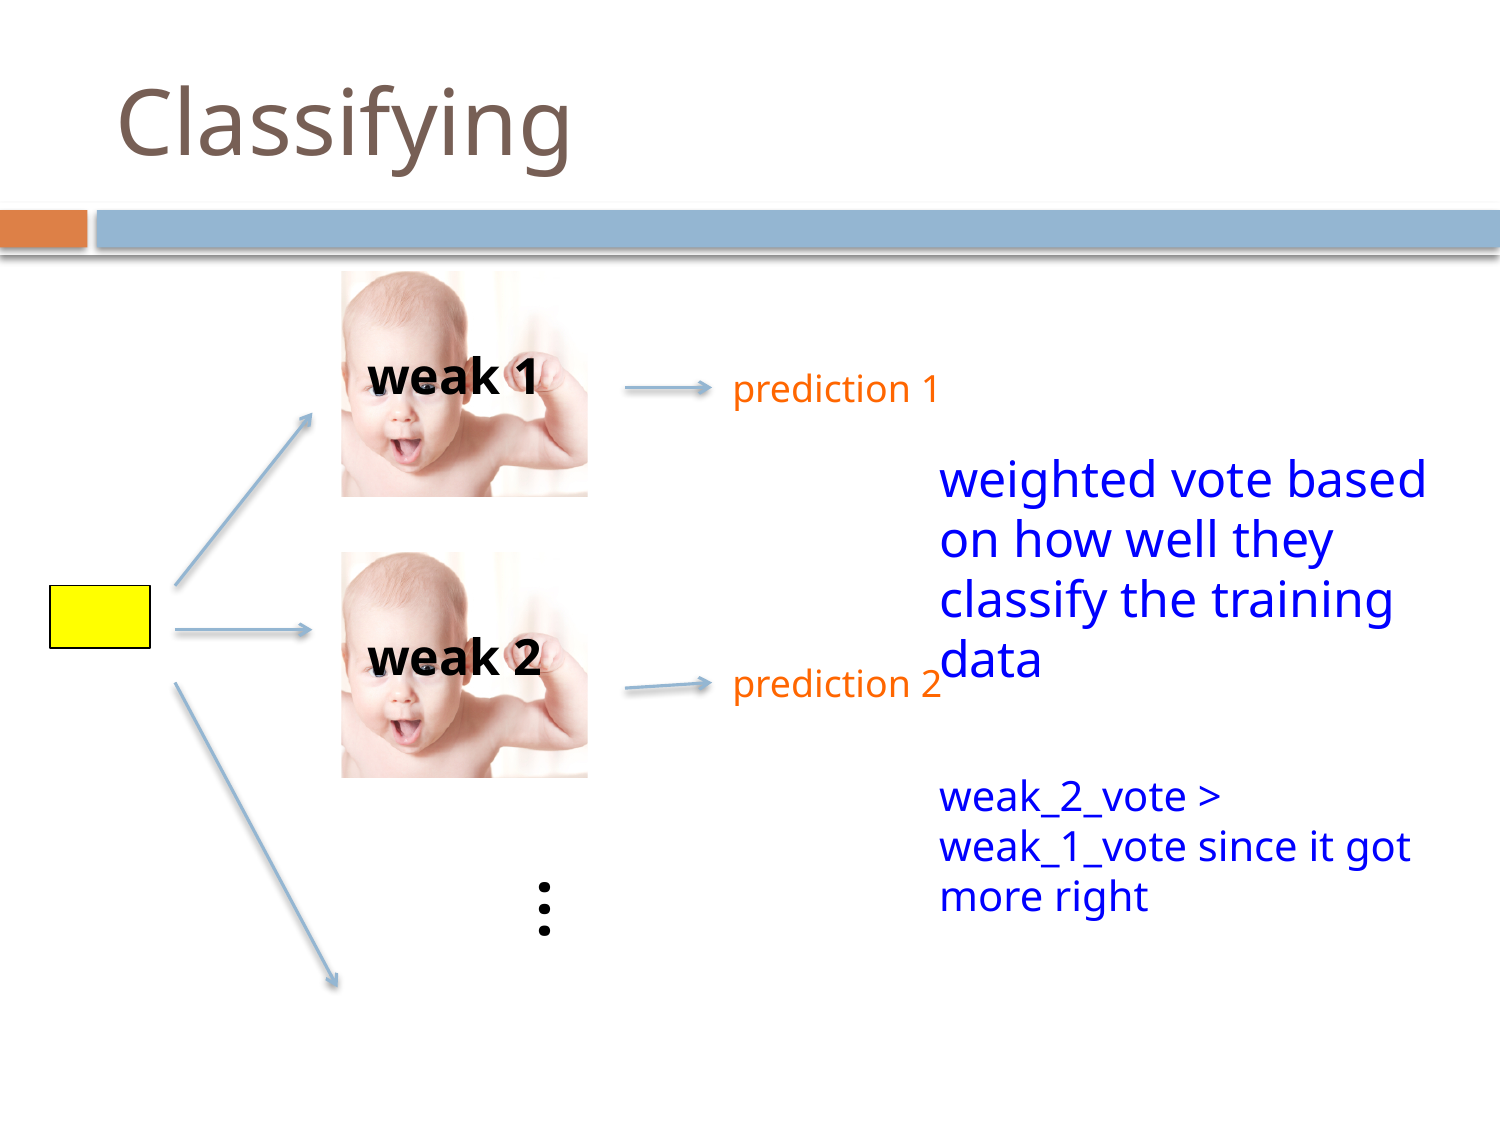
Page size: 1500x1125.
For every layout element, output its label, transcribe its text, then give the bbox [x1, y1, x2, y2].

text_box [624, 682, 713, 689]
title Classifying [100, 37, 1438, 200]
text_box prediction 2 [717, 652, 958, 712]
text_box [50, 585, 150, 649]
text_box prediction 1 [717, 357, 958, 417]
text_box … [516, 861, 631, 957]
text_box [340, 552, 588, 779]
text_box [174, 412, 313, 586]
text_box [340, 270, 588, 497]
text_box weighted vote based on how well they classify the training data [924, 440, 1463, 696]
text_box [174, 682, 338, 988]
text_box weak_2_vote > weak_1_vote since it got more right [924, 762, 1463, 928]
